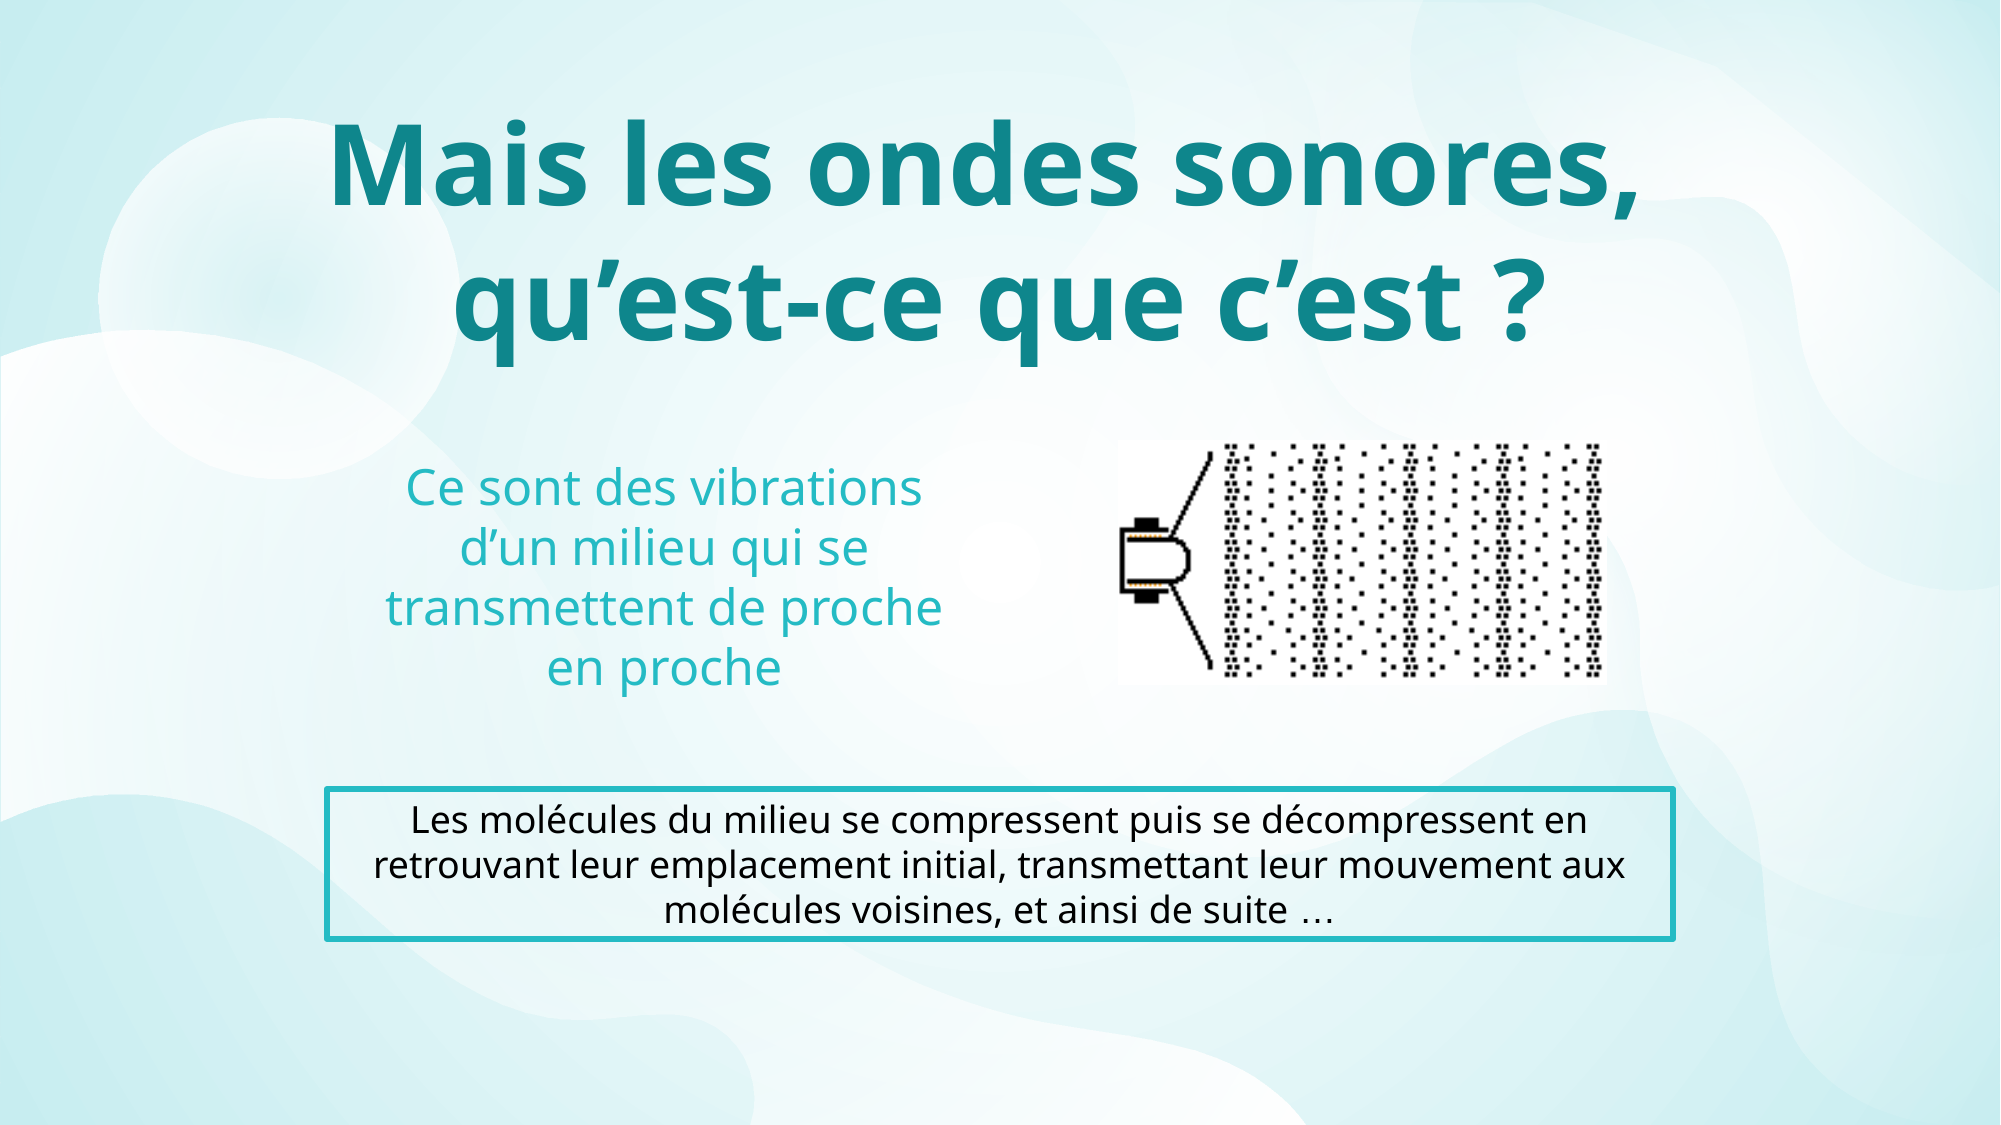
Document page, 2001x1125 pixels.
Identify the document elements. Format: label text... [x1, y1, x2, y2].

text_box Les molécules du milieu se compressent puis se décompressent en retrouvant leur emplacement initial, transmettant leur mouvement aux molécules voisines, et ainsi de suite … [326, 789, 1673, 939]
picture [1118, 440, 1607, 685]
title Mais les ondes sonores, qu’est-ce que c’est ? [155, 78, 1844, 189]
list Ce sont des vibrations d’un milieu qui se transmettent de proche en proche [326, 440, 975, 773]
